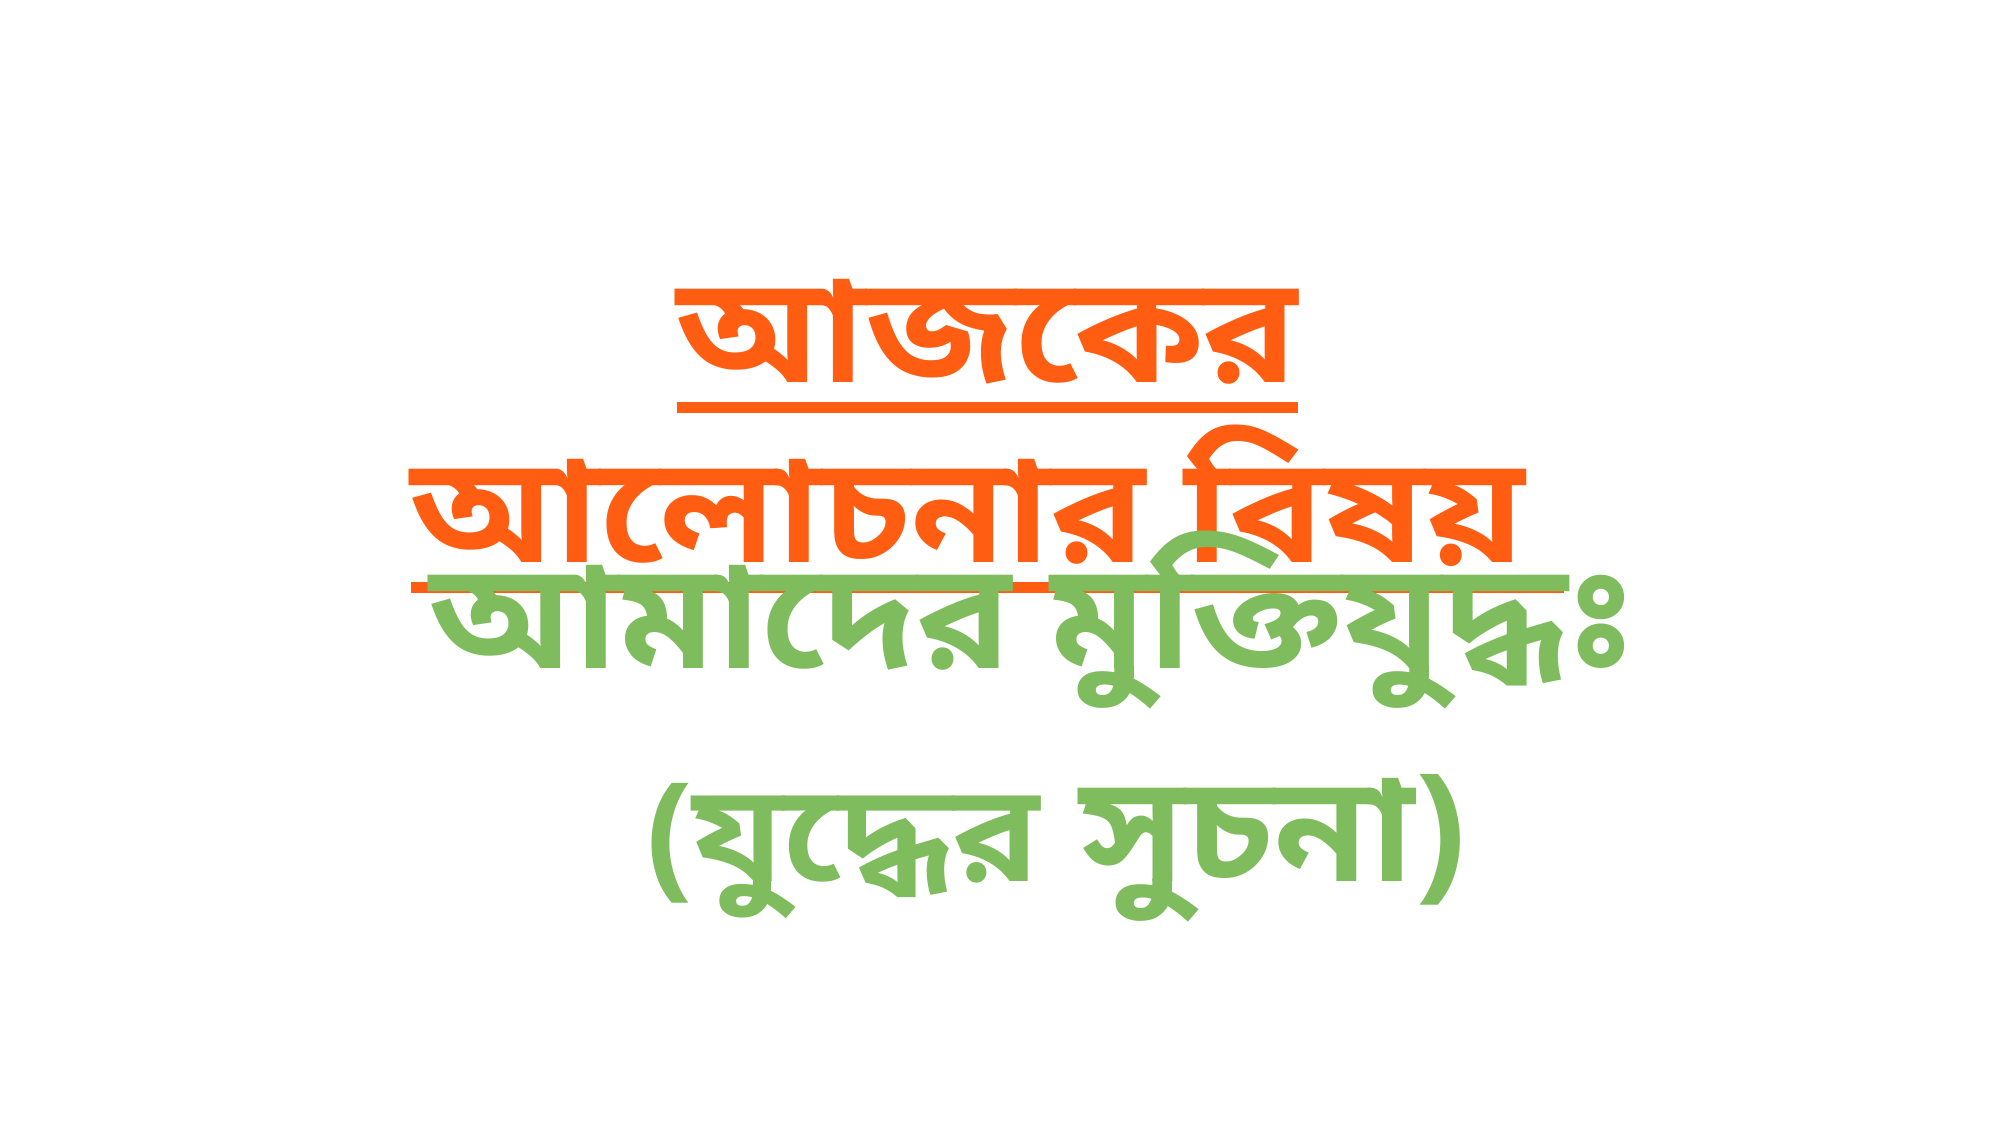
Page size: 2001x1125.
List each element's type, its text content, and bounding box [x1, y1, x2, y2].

text_box আমাদের মুক্তিযুদ্ধঃ (যুদ্ধের সুচনা) [277, 511, 1787, 926]
text_box আজকের আলোচনার বিষয় [312, 224, 1663, 511]
